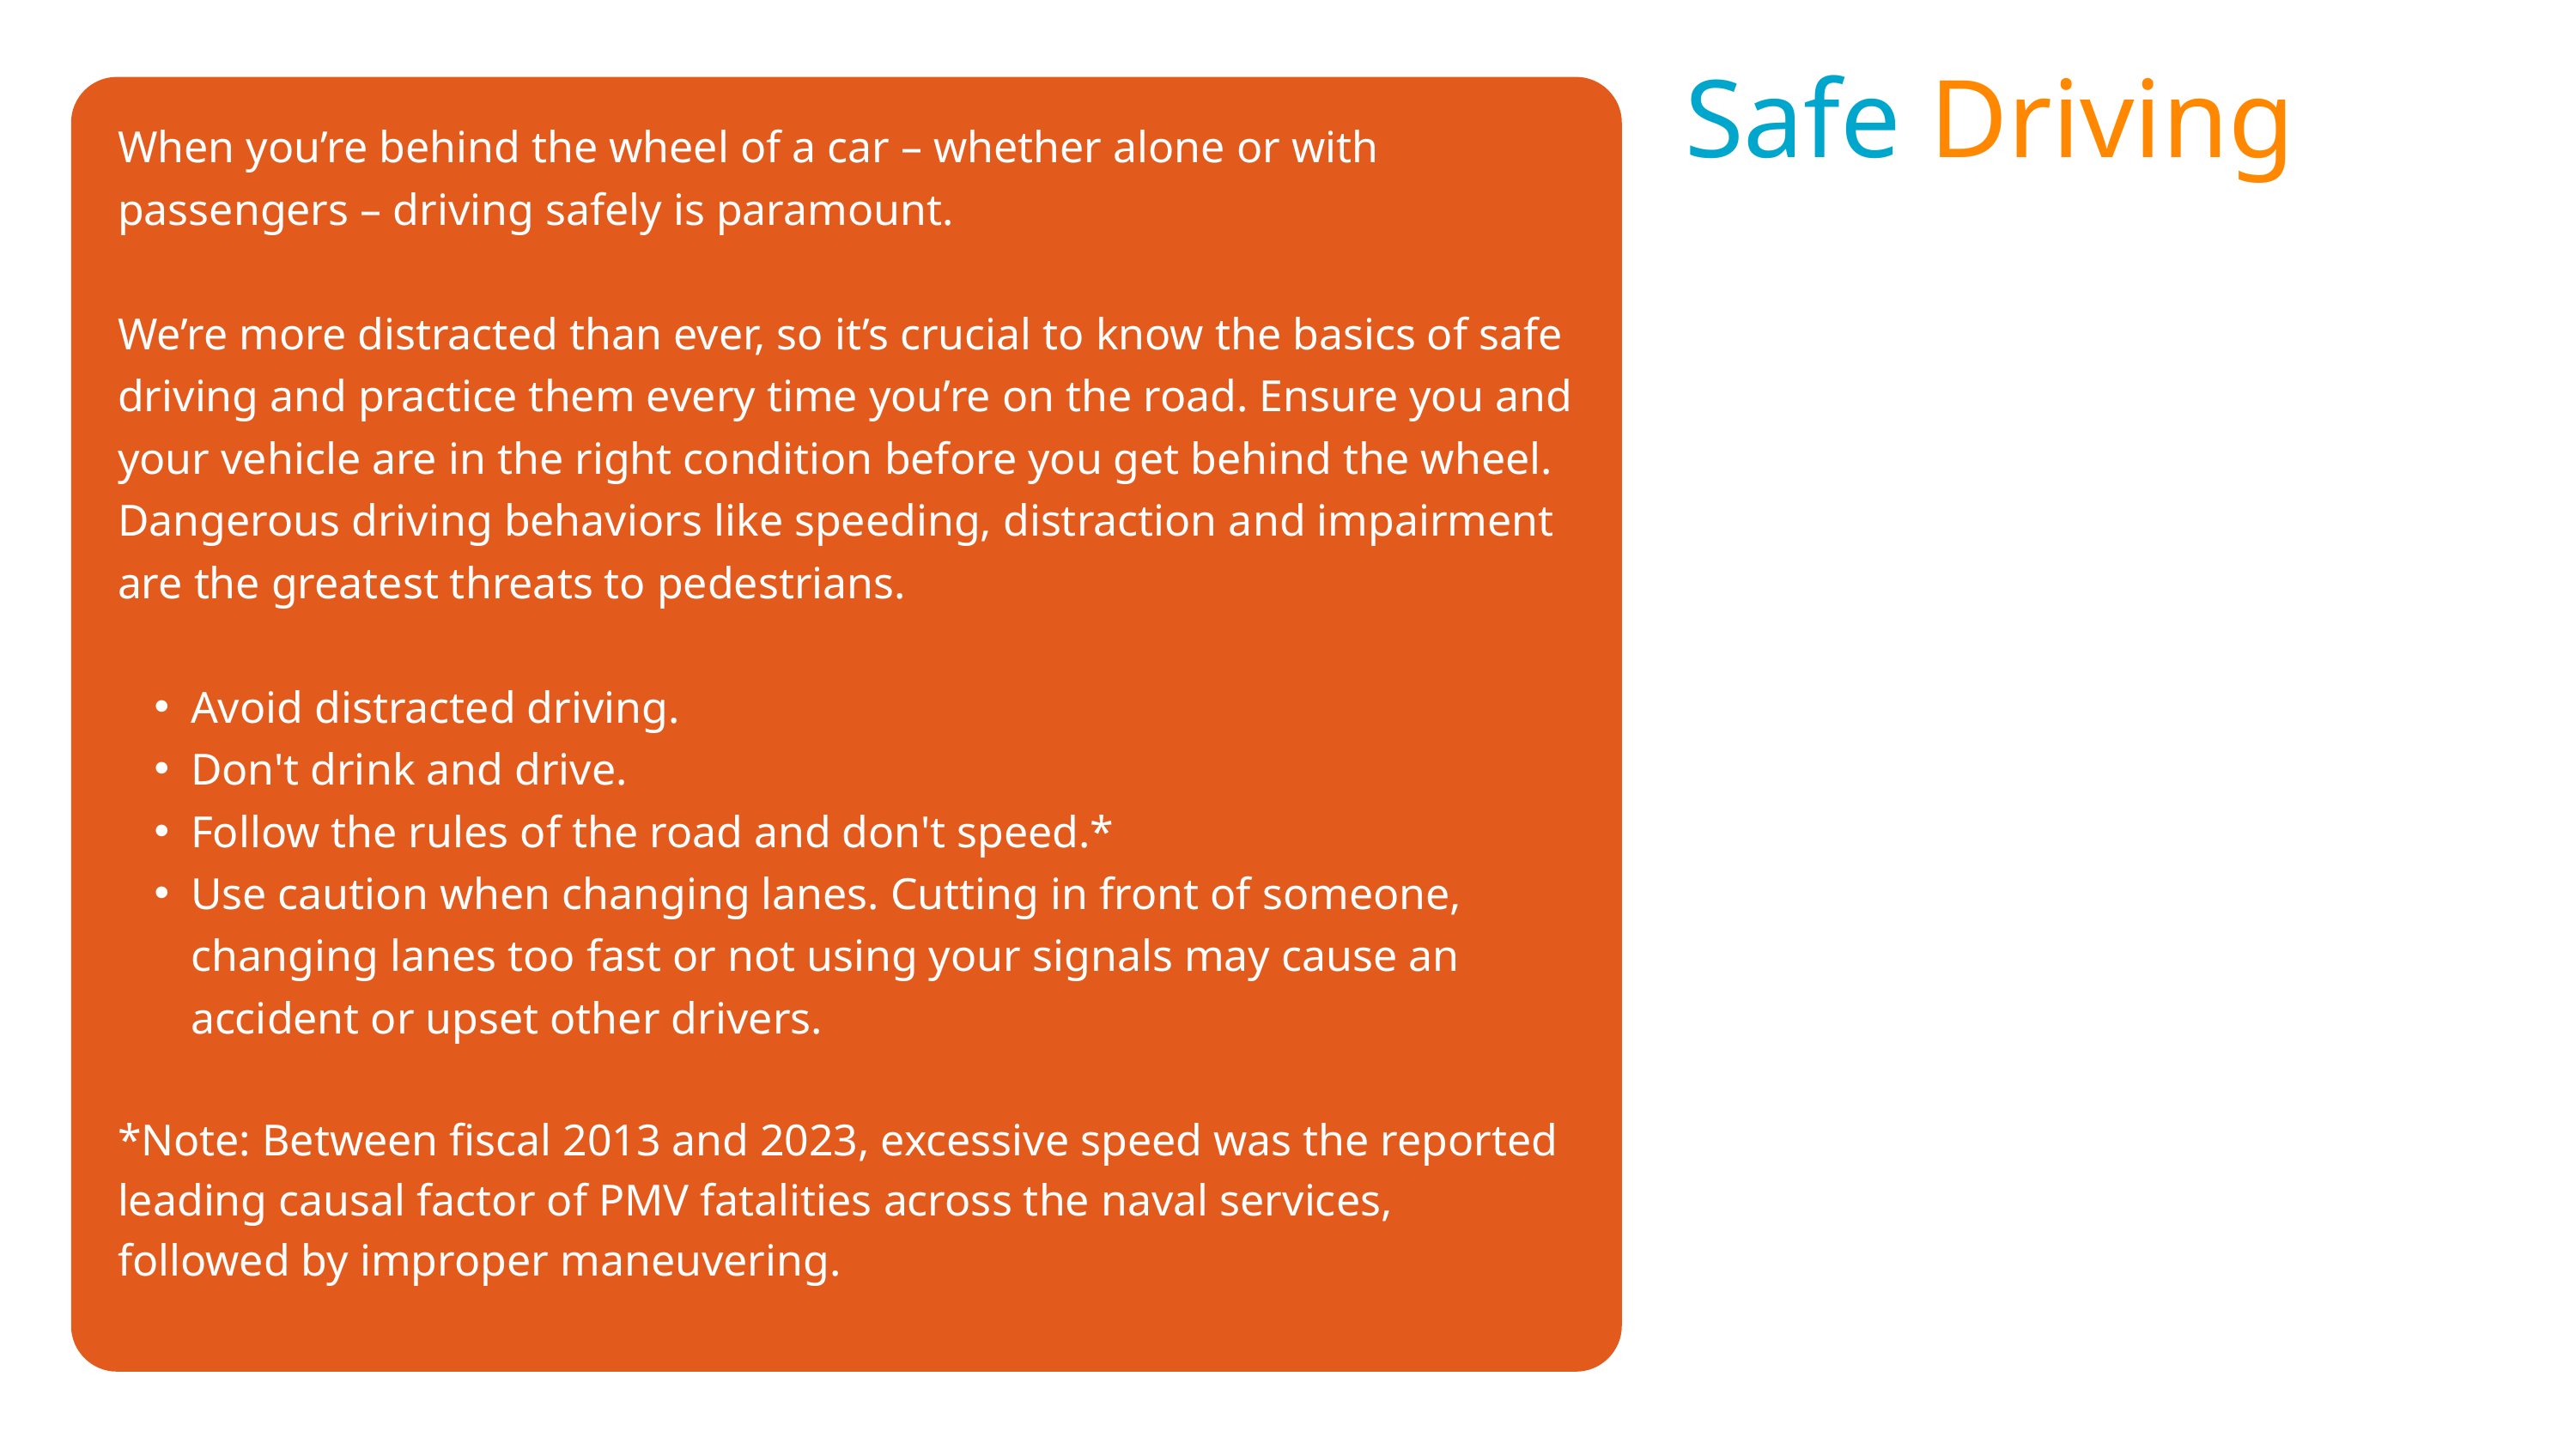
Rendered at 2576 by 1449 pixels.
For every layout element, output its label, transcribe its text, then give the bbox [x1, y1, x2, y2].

text_box Safe Driving [1685, 61, 2458, 179]
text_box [70, 76, 1622, 1373]
